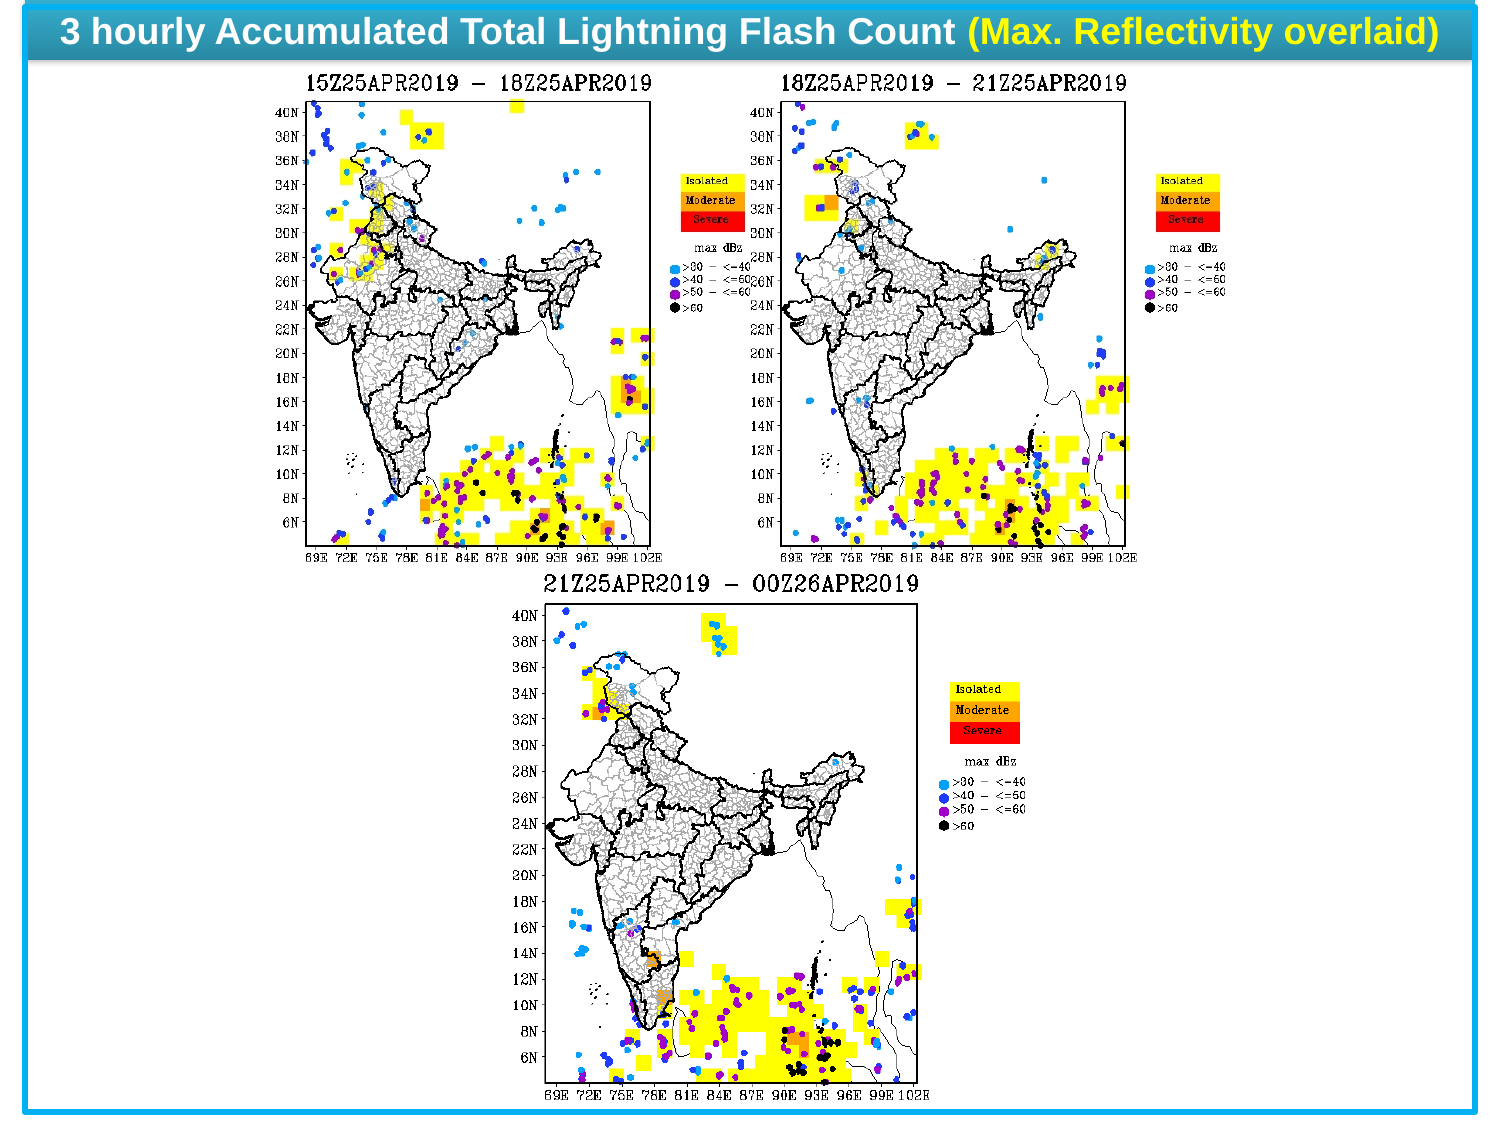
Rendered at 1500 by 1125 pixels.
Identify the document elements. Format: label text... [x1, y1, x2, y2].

text_box [23, 5, 1477, 1114]
text_box 3 hourly Accumulated Total Lightning Flash Count (Max. Reflectivity overlaid) [24, 0, 1475, 5]
picture [274, 74, 1226, 1101]
